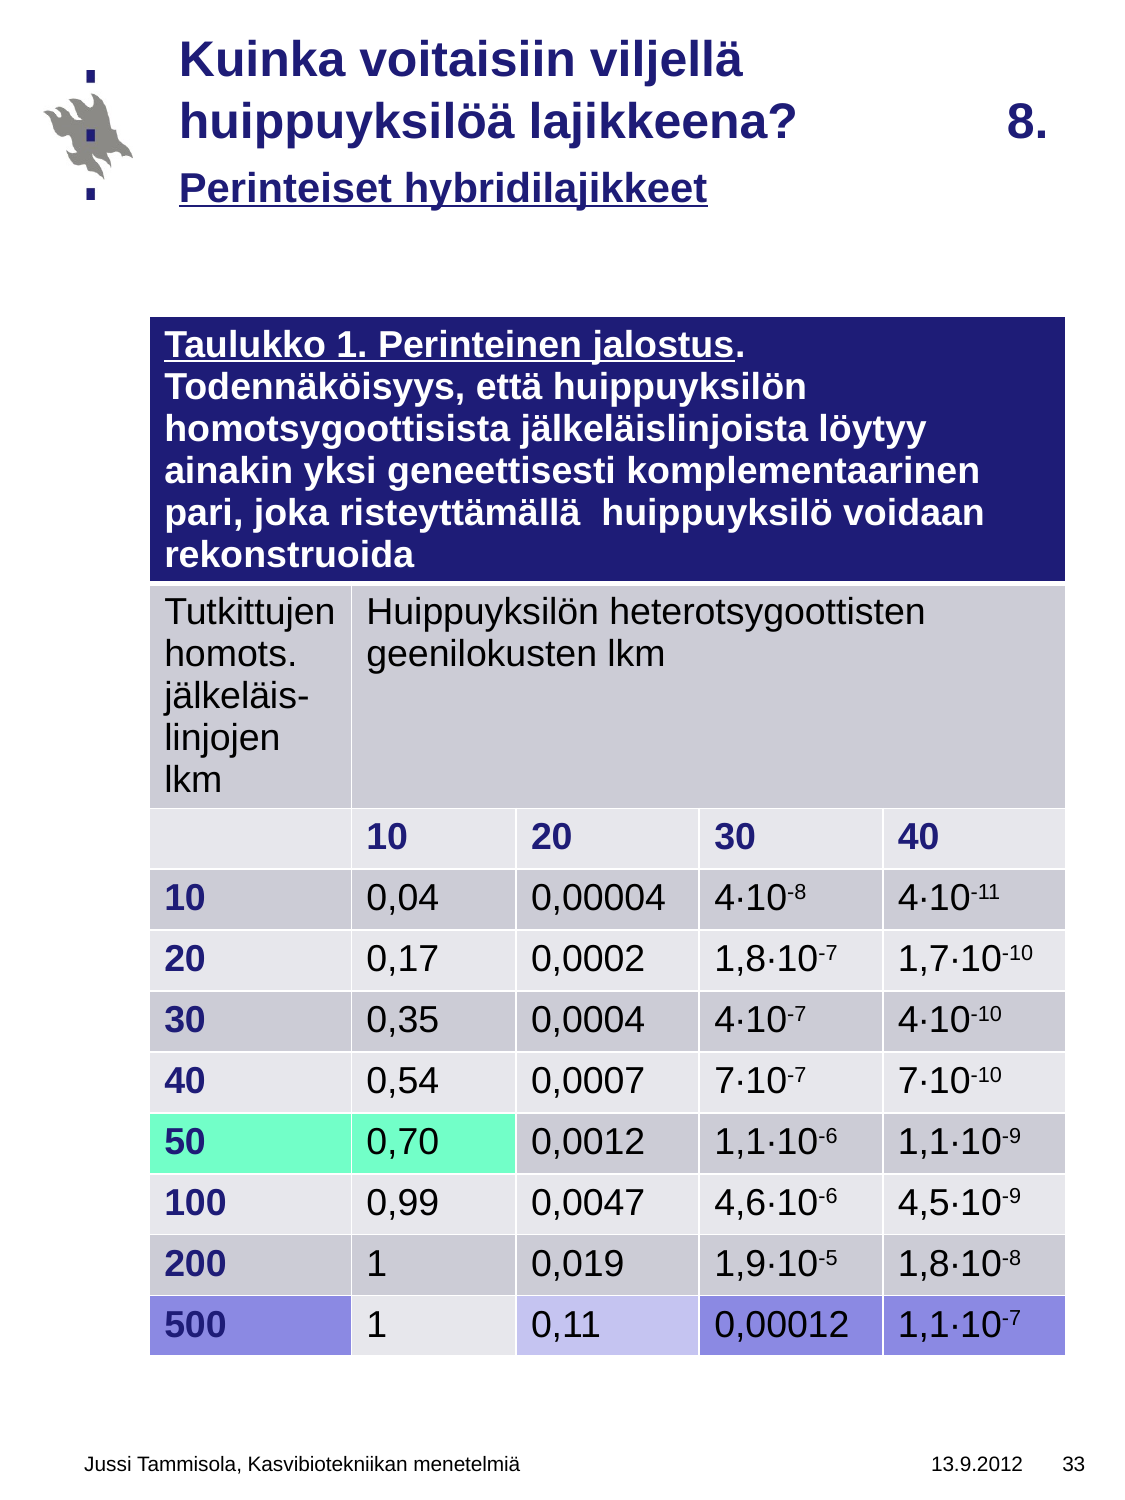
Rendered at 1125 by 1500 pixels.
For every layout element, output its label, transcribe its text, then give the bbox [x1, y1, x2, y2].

title Kuinka voitaisiin viljellä huippuyksilöä lajikkeena? 8. Perinteiset hybridilajikkeet [163, 65, 1088, 219]
table_cell Huippuyksilön heterotsygoottisten geenilokusten lkm [352, 586, 1065, 808]
table_cell 7∙10-7 [700, 1053, 882, 1112]
table_cell 10 [352, 809, 515, 868]
table_cell 30 [700, 809, 882, 868]
table_cell 1 [352, 1296, 515, 1355]
table_cell 4∙10-11 [884, 870, 1065, 929]
table_cell 0,0012 [517, 1114, 698, 1173]
table_cell 0,70 [352, 1114, 515, 1173]
table_header Taulukko 1. Perinteinen jalostus. Todennäköisyys, että huippuyksilön homotsygoottisista jälkeläislinjoista löytyy ainakin yksi geneettisesti komplementaarinen pari, joka risteyttämällä huippuyksilö voidaan rekonstruoida [150, 317, 1065, 581]
table_cell 500 [150, 1296, 351, 1355]
table_cell 0,35 [352, 992, 515, 1051]
table_cell 10 [150, 870, 351, 929]
table_cell 1,8∙10-7 [700, 931, 882, 990]
table_cell 1,7∙10-10 [884, 931, 1065, 990]
table_cell 0,00004 [517, 870, 698, 929]
table_cell 4∙10-7 [700, 992, 882, 1051]
table_cell [150, 809, 351, 868]
picture [43, 70, 133, 200]
table_cell 1,9∙10-5 [700, 1235, 882, 1295]
footer Jussi Tammisola, Kasvibiotekniikan menetelmiä [83, 1442, 856, 1487]
table_cell 0,17 [352, 931, 515, 990]
table_cell 0,0007 [517, 1053, 698, 1112]
table_cell 1,1∙10-9 [884, 1114, 1065, 1173]
table_cell 30 [150, 992, 351, 1051]
table_cell 7∙10-10 [884, 1053, 1065, 1112]
table_cell 4∙10-10 [884, 992, 1065, 1051]
table_cell 40 [150, 1053, 351, 1112]
table_cell 0,04 [352, 870, 515, 929]
table_cell 0,0047 [517, 1175, 698, 1234]
table_cell 0,11 [517, 1296, 698, 1355]
table_cell 0,00012 [700, 1296, 882, 1355]
table_cell 20 [517, 809, 698, 868]
table_cell 4,6∙10-6 [700, 1175, 882, 1234]
table_cell 0,0002 [517, 931, 698, 990]
table_cell 0,54 [352, 1053, 515, 1112]
table_cell 100 [150, 1175, 351, 1234]
table_cell 200 [150, 1235, 351, 1295]
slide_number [859, 1442, 1022, 1487]
table_cell 40 [884, 809, 1065, 868]
table_cell 20 [150, 931, 351, 990]
table_cell 0,019 [517, 1235, 698, 1295]
table_cell 1,1∙10-6 [700, 1114, 882, 1173]
table_cell 1,8∙10-8 [884, 1235, 1065, 1295]
table_cell 4,5∙10-9 [884, 1175, 1065, 1234]
table_cell 50 [150, 1114, 351, 1173]
table_cell 4∙10-8 [700, 870, 882, 929]
slide_number 33 [1022, 1442, 1086, 1487]
table_cell 1 [352, 1235, 515, 1295]
table_cell Tutkittujen homots. jälkeläis-linjojen lkm [150, 586, 351, 808]
table_cell 0,99 [352, 1175, 515, 1234]
table_cell 0,0004 [517, 992, 698, 1051]
table_cell 1,1∙10-7 [884, 1296, 1065, 1355]
